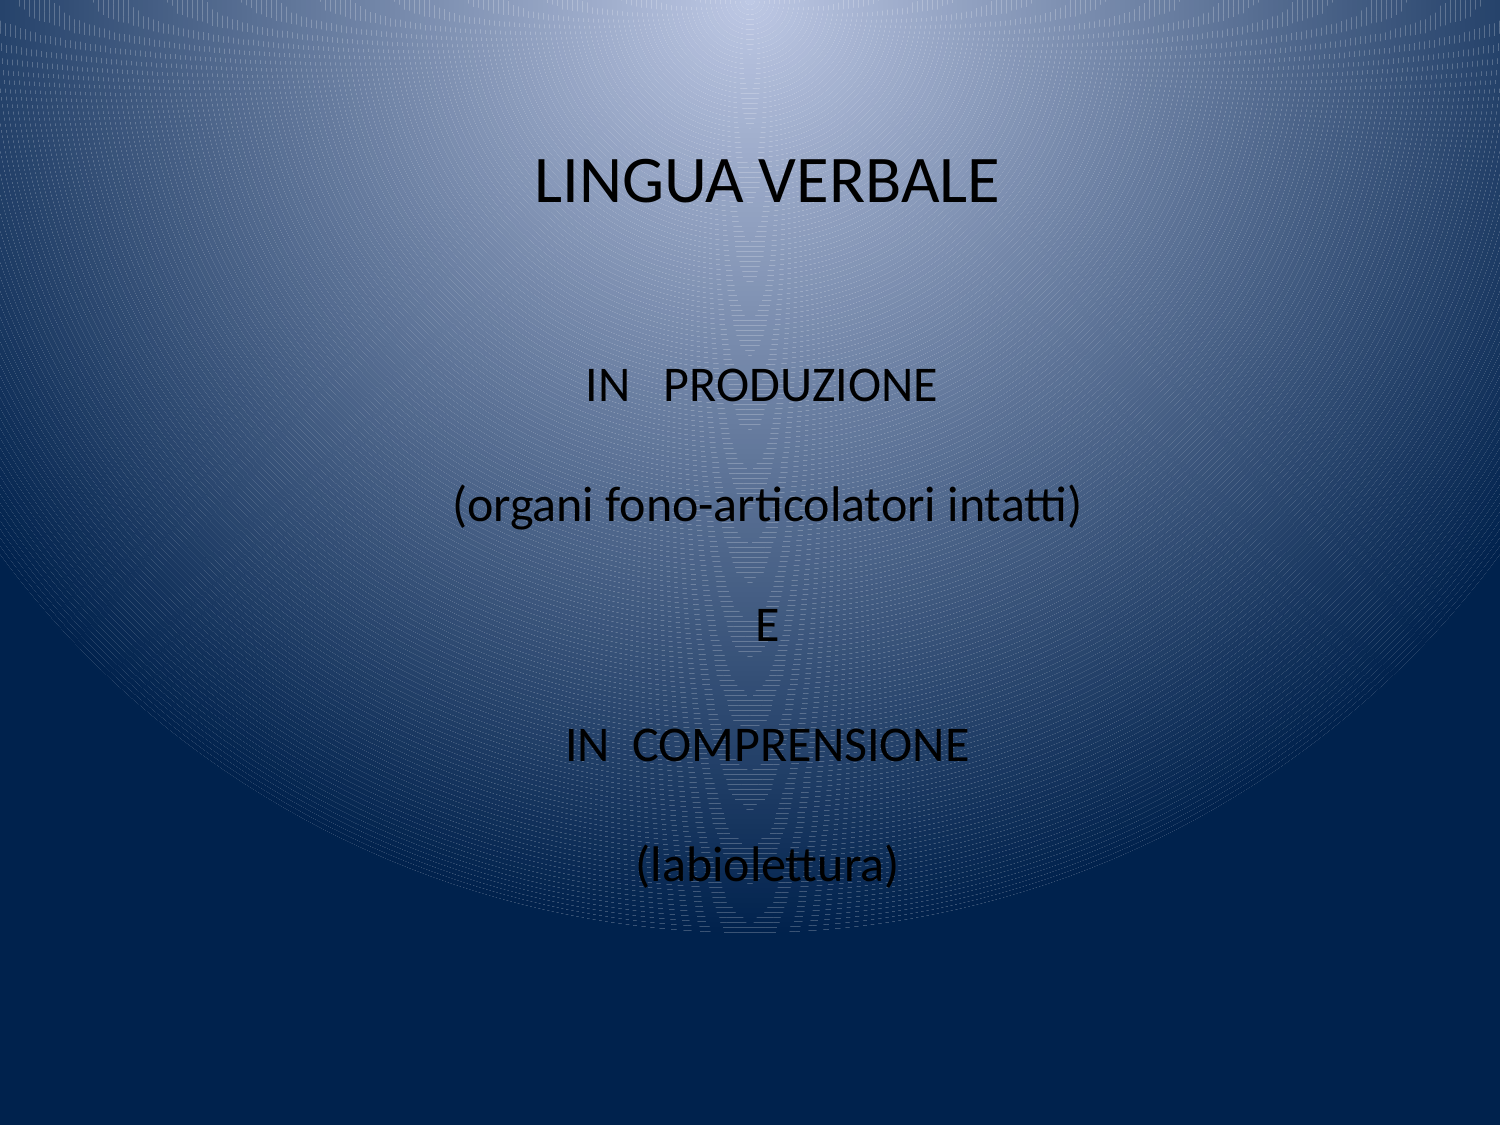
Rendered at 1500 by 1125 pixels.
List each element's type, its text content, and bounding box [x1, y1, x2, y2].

text_box LINGUA VERBALE IN PRODUZIONE (organi fono-articolatori intatti) E IN COMPRENSIONE (labiolettura) [187, 128, 1348, 944]
